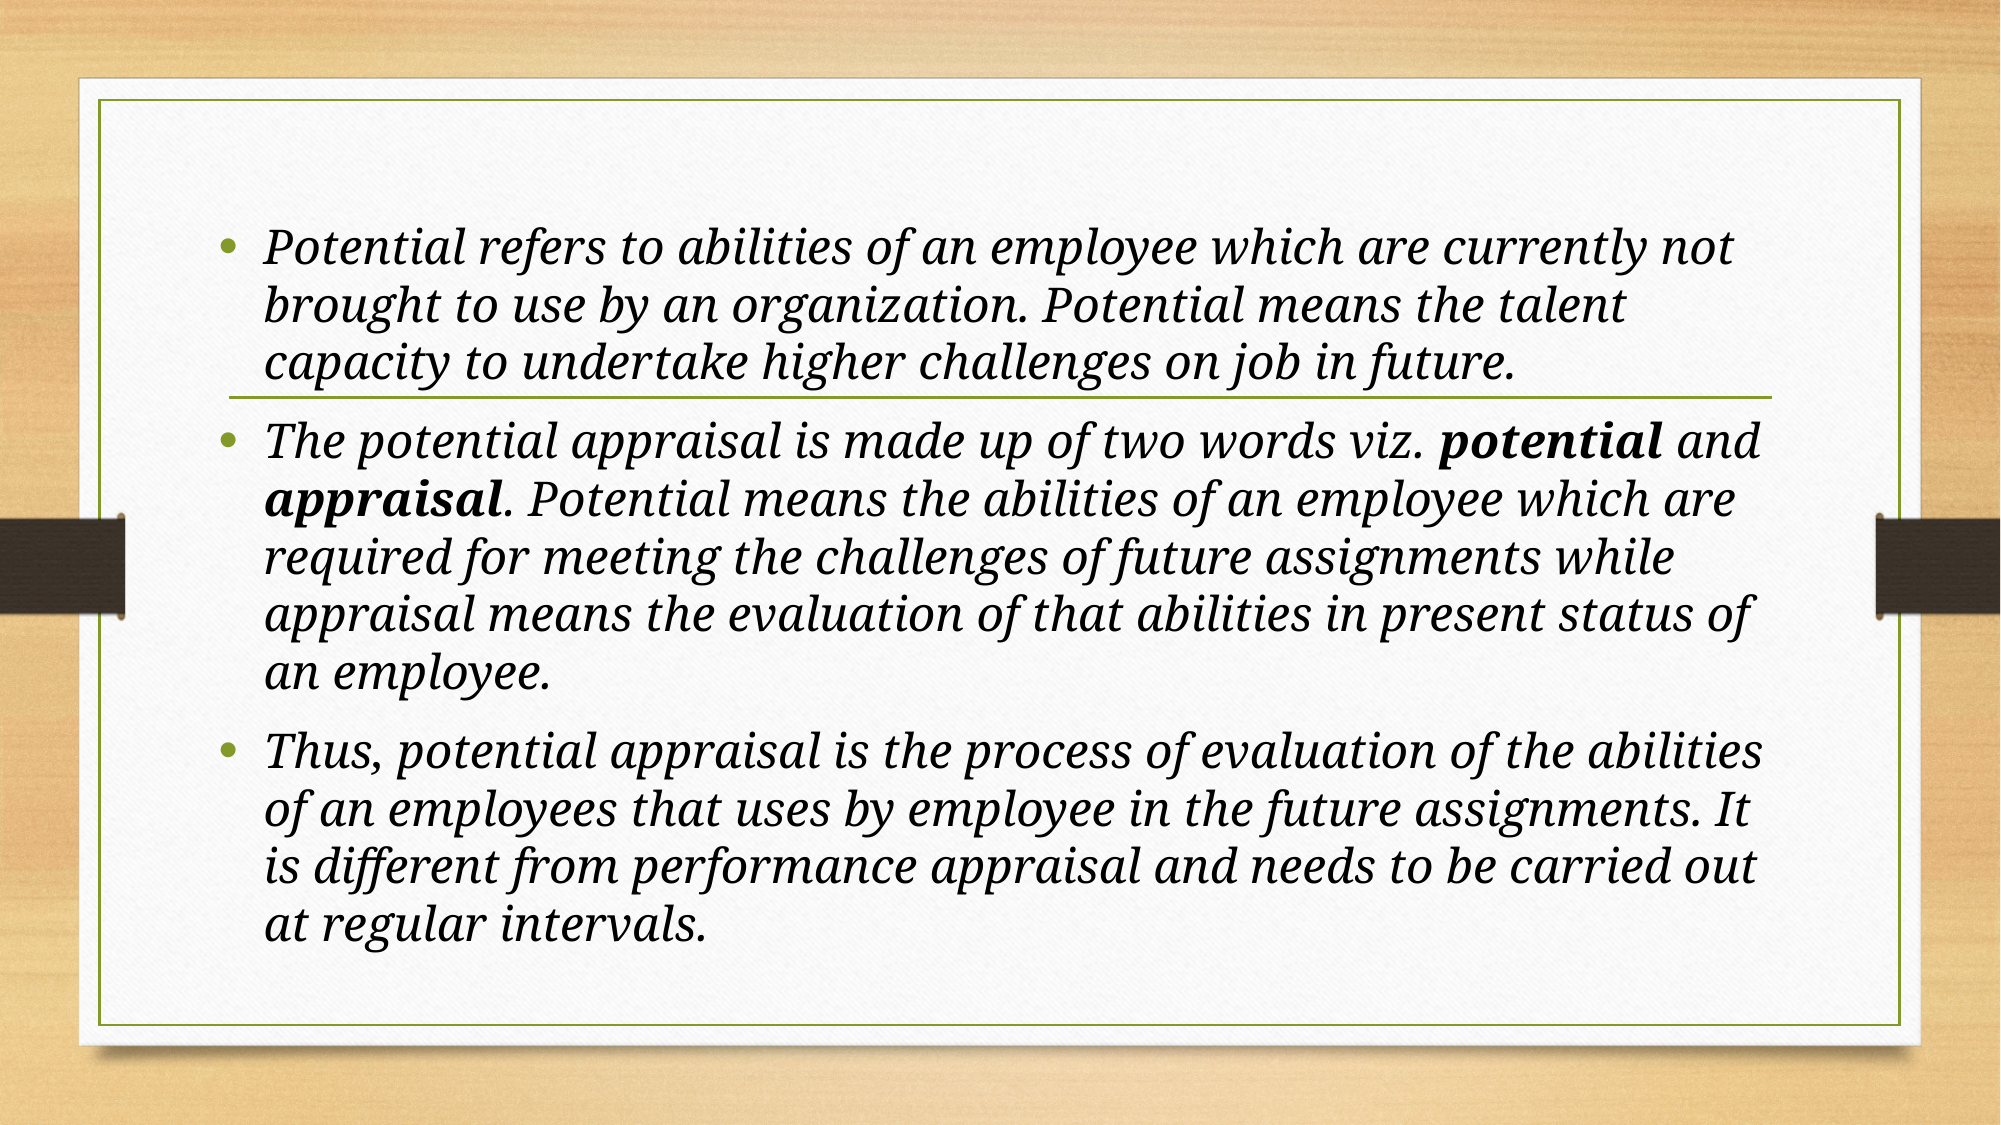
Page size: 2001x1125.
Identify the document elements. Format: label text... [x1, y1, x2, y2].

list Poten­tial refers to abilities of an employee which are currently not brought to use by an organization. Potential means the talent capacity to under­take higher challenges on job in future. The potential appraisal is made up of two words viz. potential and appraisal. Potential means the abilities of an employee which are required for meeting the challenges of future assignments while appraisal means the evaluation of that abilities in present status of an employee. Thus, potential appraisal is the process of evaluation of the abilities of an employees that uses by employee in the future assignments. It is different from performance appraisal and needs to be carried out at regular intervals. [203, 209, 1788, 964]
picture [0, 0, 2001, 1125]
